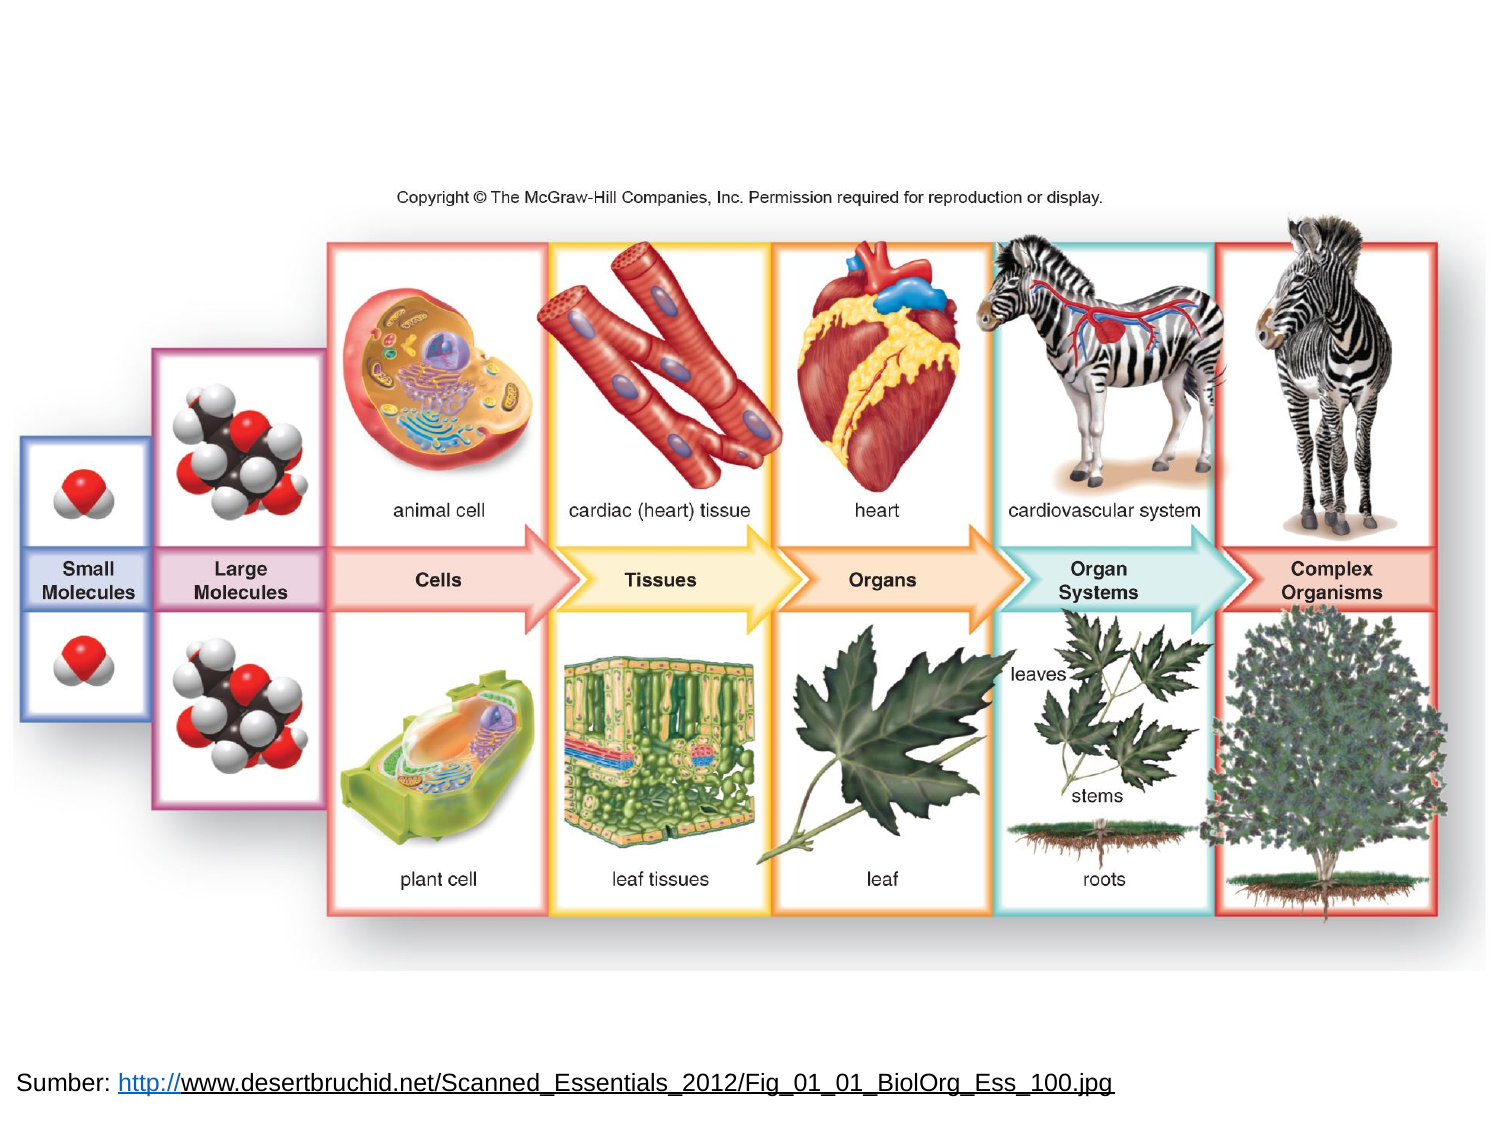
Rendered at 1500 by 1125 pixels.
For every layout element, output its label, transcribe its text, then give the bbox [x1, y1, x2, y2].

picture [9, 189, 1489, 974]
text_box Sumber: http://www.desertbruchid.net/Scanned_Essentials_2012/Fig_01_01_BiolOrg_Ess_100.jpg [1, 1058, 1500, 1104]
